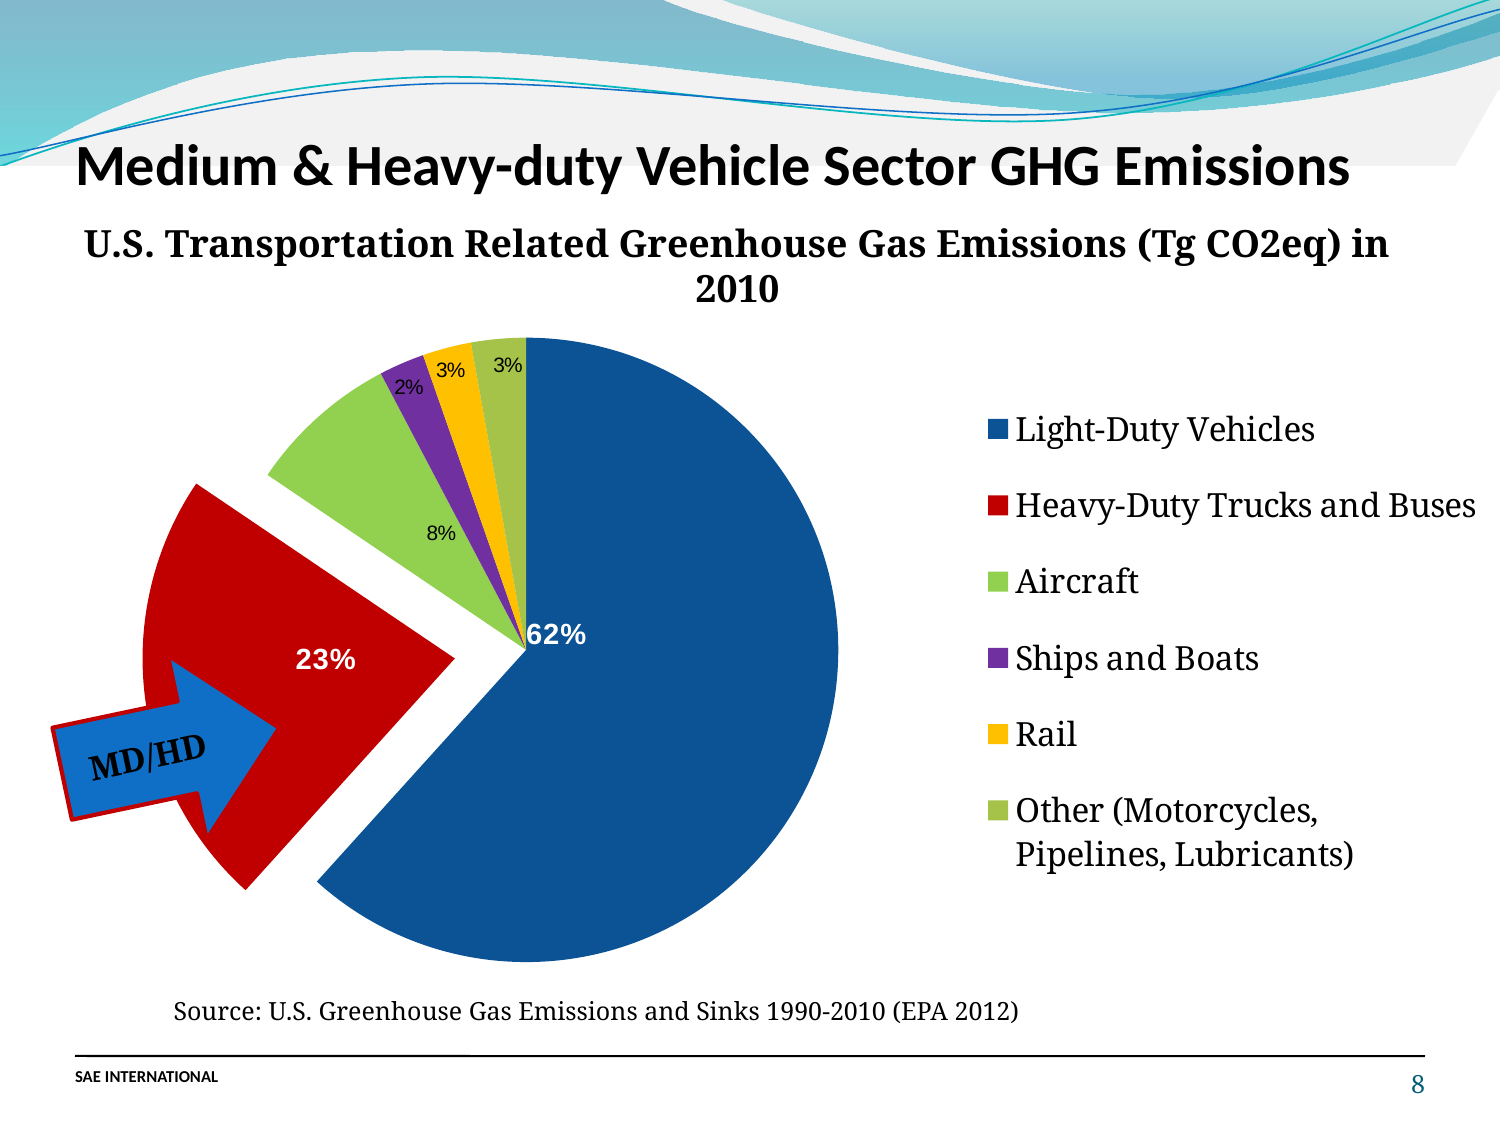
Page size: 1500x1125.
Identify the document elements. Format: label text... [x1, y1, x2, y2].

chart [74, 249, 1500, 1051]
title Medium & Heavy-duty Vehicle Sector GHG Emissions [75, 87, 1450, 198]
text_box U.S. Transportation Related Greenhouse Gas Emissions (Tg CO2eq) in 2010 [37, 212, 1438, 318]
slide_number 8 [1299, 1063, 1425, 1103]
text_box MD/HD [50, 722, 67, 807]
